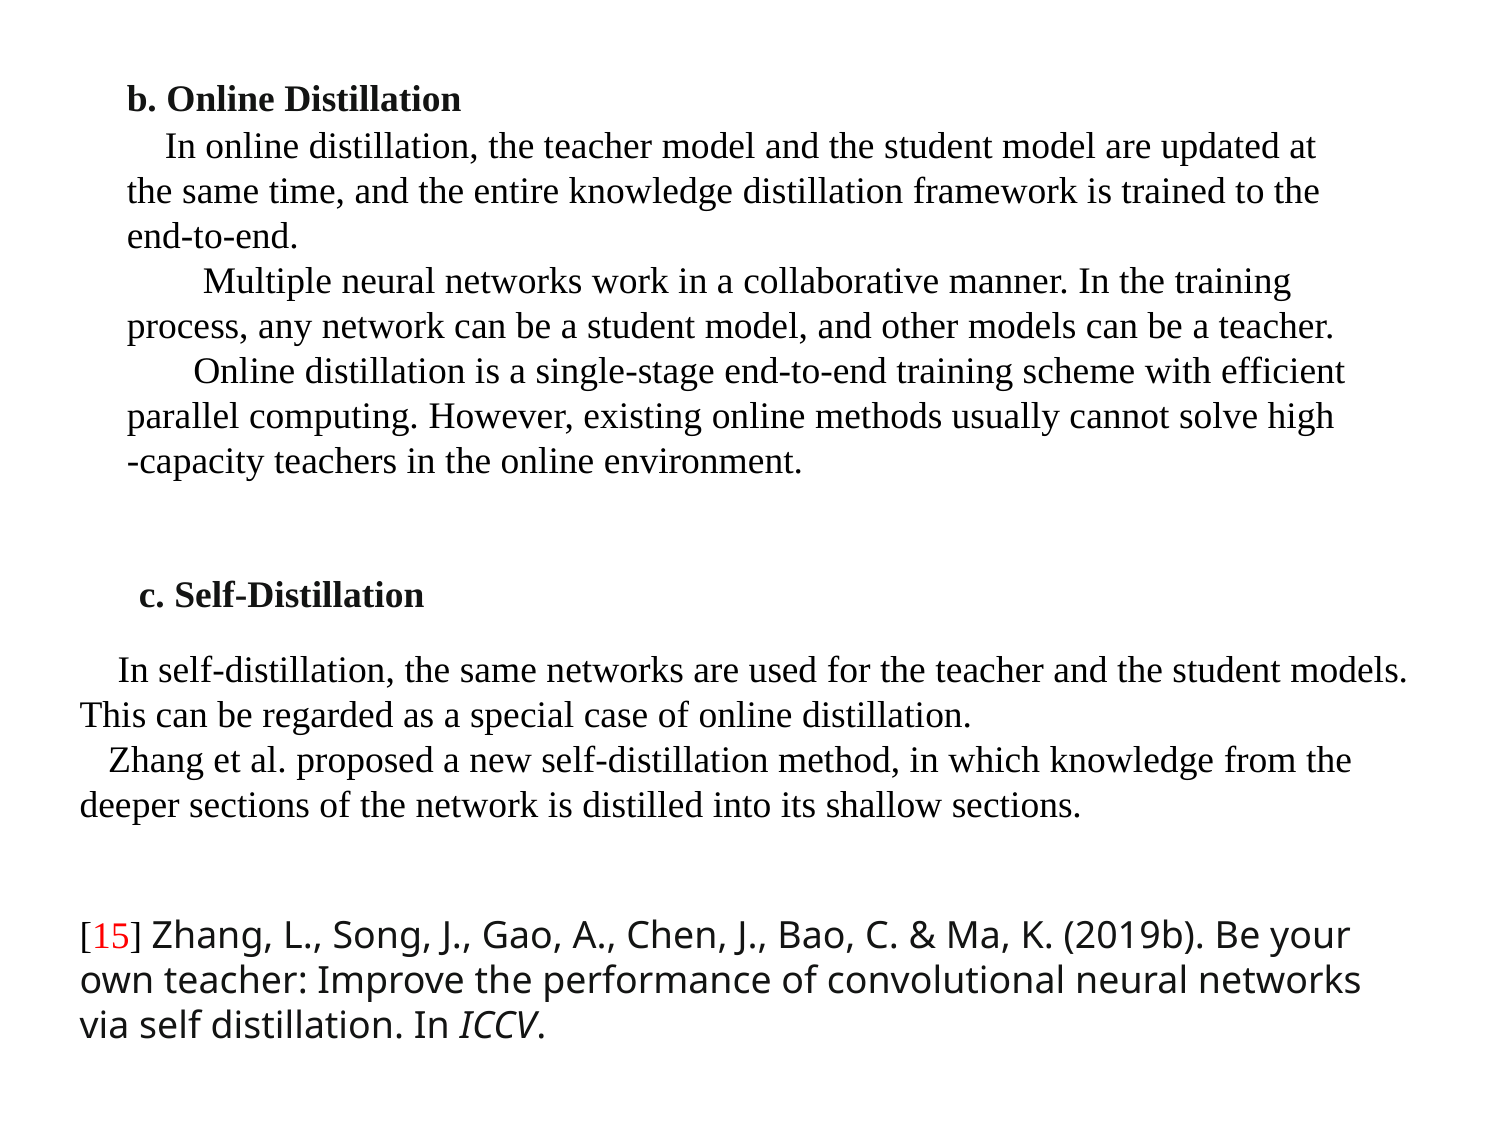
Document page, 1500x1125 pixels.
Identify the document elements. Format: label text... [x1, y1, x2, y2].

text_box b. Online Distillation [112, 66, 526, 113]
text_box c. Self-Distillation [123, 562, 538, 623]
text_box In online distillation, the teacher model and the student model are updated at the same time, and the entire knowledge distillation framework is trained to the end-to-end. Multiple neural networks work in a collaborative manner. In the training process, any network can be a student model, and other models can be a teacher. Online distillation is a single-stage end-to-end training scheme with efficient parallel computing. However, existing online methods usually cannot solve high -capacity teachers in the online environment. [112, 113, 1365, 489]
text_box [15] Zhang, L., Song, J., Gao, A., Chen, J., Bao, C. & Ma, K. (2019b). Be your own teacher: Improve the performance of convolutional neural networks via self distillation. In ICCV. [64, 903, 1435, 1054]
text_box In self-distillation, the same networks are used for the teacher and the student models. This can be regarded as a special case of online distillation. Zhang et al. proposed a new self-distillation method, in which knowledge from the deeper sections of the network is distilled into its shallow sections. [64, 637, 1435, 833]
